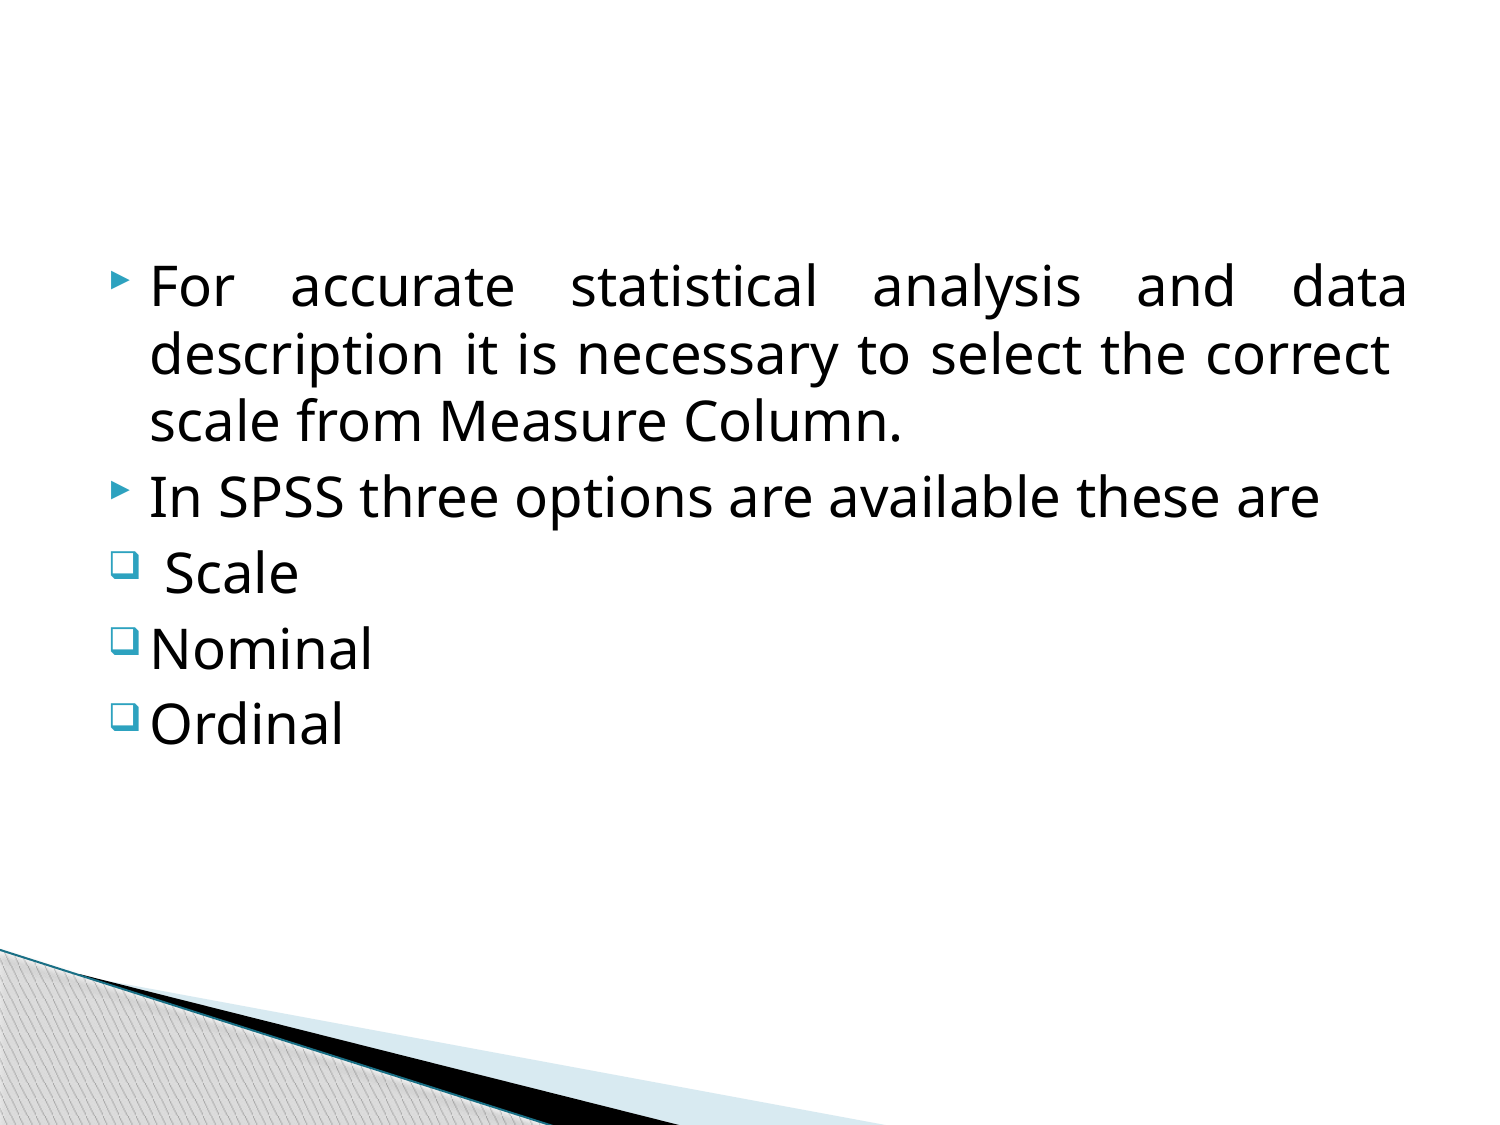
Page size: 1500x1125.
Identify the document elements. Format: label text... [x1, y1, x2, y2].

list For accurate statistical analysis and data description it is necessary to select the correct scale from Measure Column. In SPSS three options are available these are Scale Nominal Ordinal [74, 242, 1426, 986]
